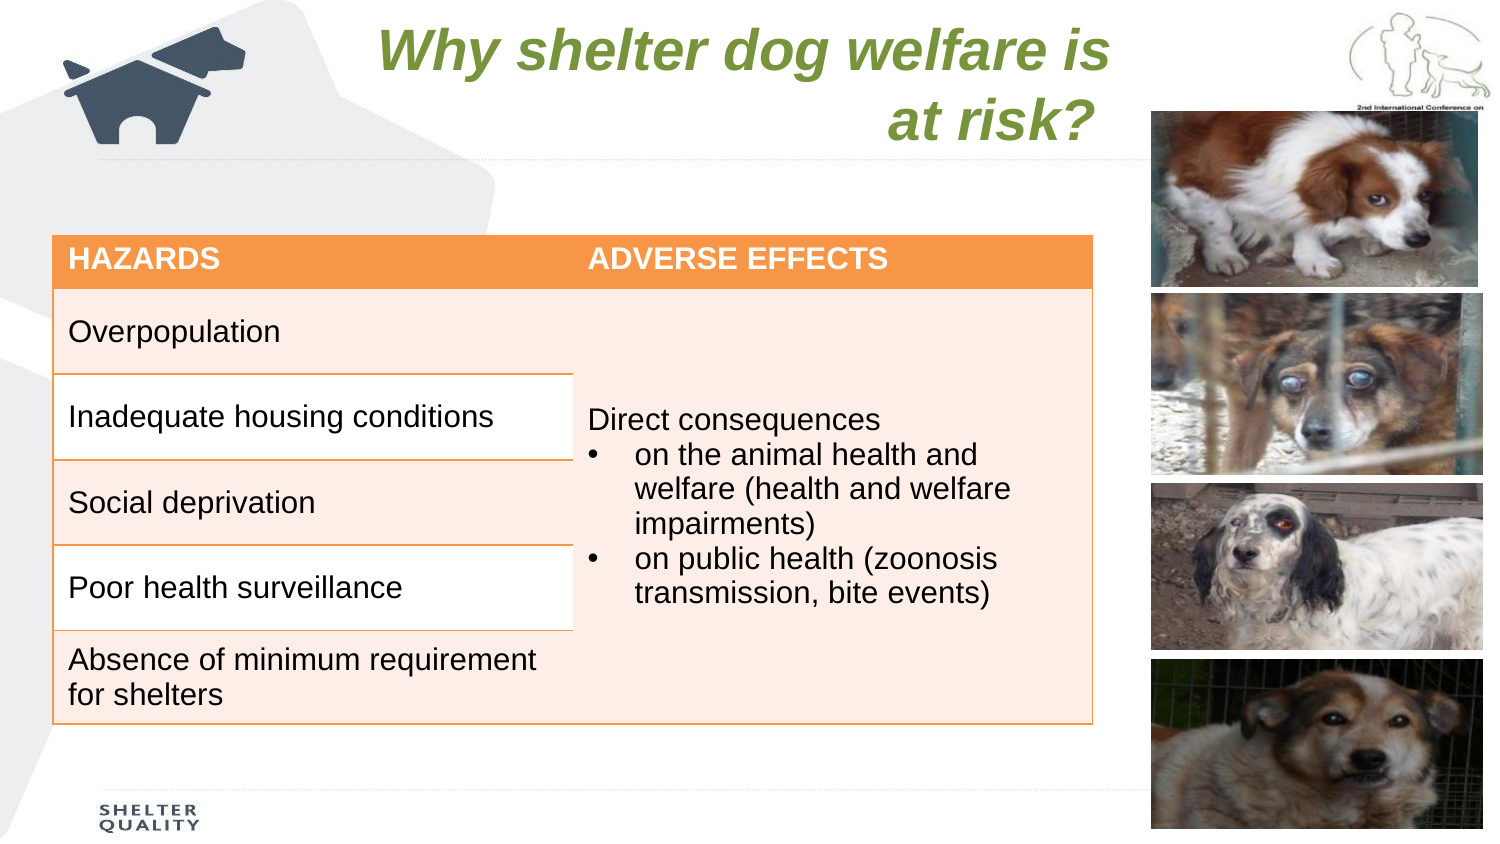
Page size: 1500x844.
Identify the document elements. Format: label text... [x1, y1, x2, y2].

table_cell Absence of minimum requirement for shelters [54, 631, 573, 723]
table_cell Inadequate housing conditions [54, 375, 573, 459]
table_cell Social deprivation [54, 461, 573, 544]
table_cell Poor health surveillance [54, 546, 573, 630]
picture [0, 0, 1500, 844]
title Why shelter dog welfare is at risk? [324, 20, 1128, 145]
table_header ADVERSE EFFECTS [573, 237, 1092, 288]
table_header HAZARDS [54, 237, 573, 288]
table_cell Direct consequences on the animal health and welfare (health and welfare impairments) on public health (zoonosis transmission, bite events) [573, 289, 1092, 723]
table_cell Overpopulation [54, 289, 573, 373]
